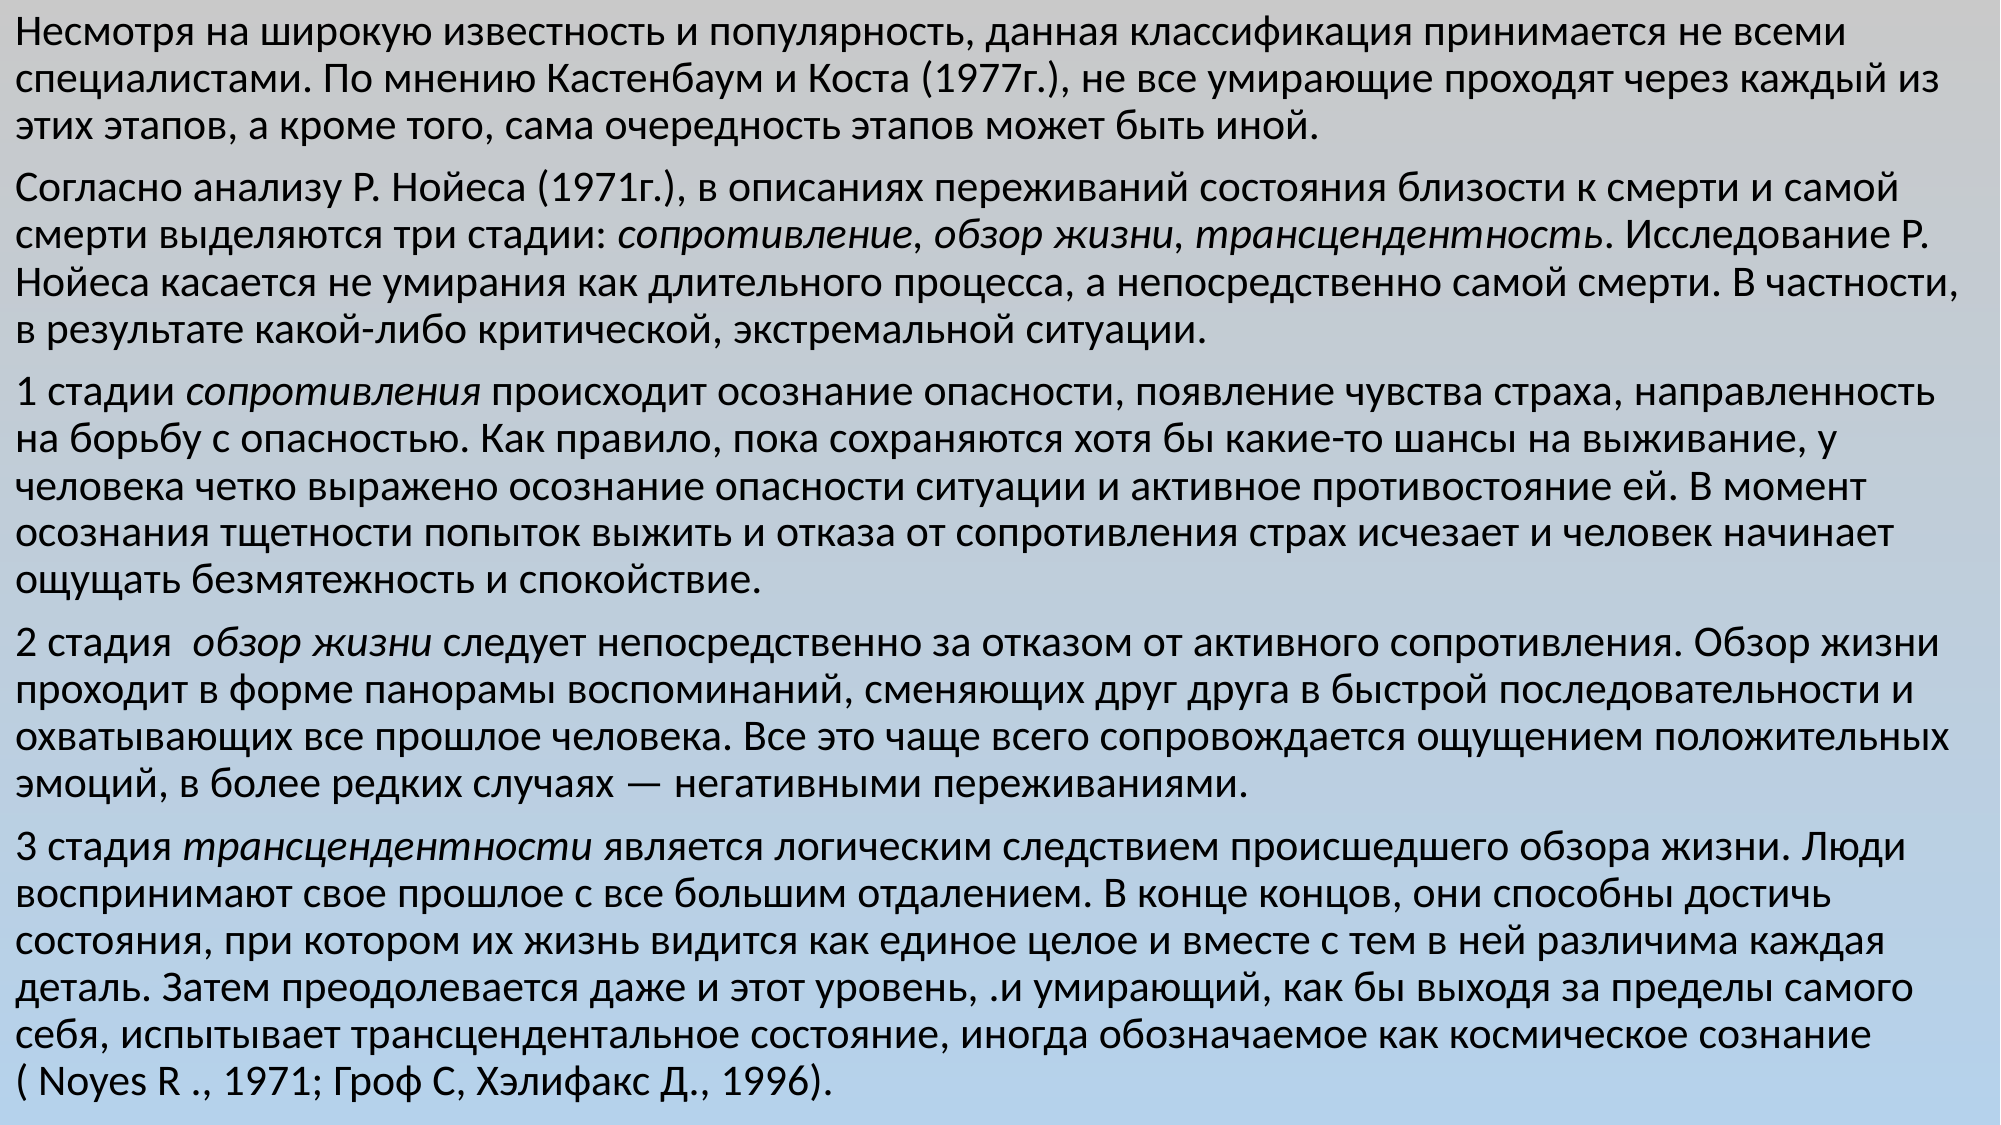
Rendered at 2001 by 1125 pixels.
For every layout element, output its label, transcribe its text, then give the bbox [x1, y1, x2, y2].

list Несмотря на широкую известность и популярность, данная классификация принимается не всеми специалистами. По мнению Кастенбаум и Коста (1977г.), не все умирающие проходят через каждый из этих этапов, а кроме того, сама очередность этапов может быть иной. Согласно анализу Р. Нойеса (1971г.), в описаниях переживаний состояния близости к смерти и самой смерти выделяются три стадии: сопротивление, обзор жизни, трансцендентность. Исследование Р. Нойеса касается не умирания как длительного процесса, а непосредственно самой смерти. В частности, в результате какой-либо критической, экстремальной ситуации. 1 стадии сопротивления происходит осознание опасности, появление чувства страха, направленность на борьбу с опасностью. Как правило, пока сохраняются хотя бы какие-то шансы на выживание, у человека четко выражено осознание опасности ситуации и активное противостояние ей. В момент осознания тщетности попыток выжить и отказа от сопротивления страх исчезает и человек начинает ощущать безмятежность и спокойствие. 2 стадия обзор жизни следует непосредственно за отказом от активного сопротивления. Обзор жизни проходит в форме панорамы воспоминаний, сменяющих друг друга в быстрой последовательности и охватывающих все прошлое человека. Все это чаще всего сопровождается ощущением положительных эмоций, в более редких случаях — негативными переживаниями. 3 стадия трансцендентности является логическим следствием происшедшего обзора жизни. Люди воспринимают свое прошлое с все большим отдалением. В конце концов, они способны достичь состояния, при котором их жизнь видится как единое целое и вместе с тем в ней различима каждая деталь. Затем преодолевается даже и этот уровень, .и умирающий, как бы выходя за пределы самого себя, испытывает трансцендентальное состояние, иногда обозначаемое как космическое сознание ( Noyes R ., 1971; Гроф С, Хэлифакс Д., 1996). [0, 0, 2000, 1125]
